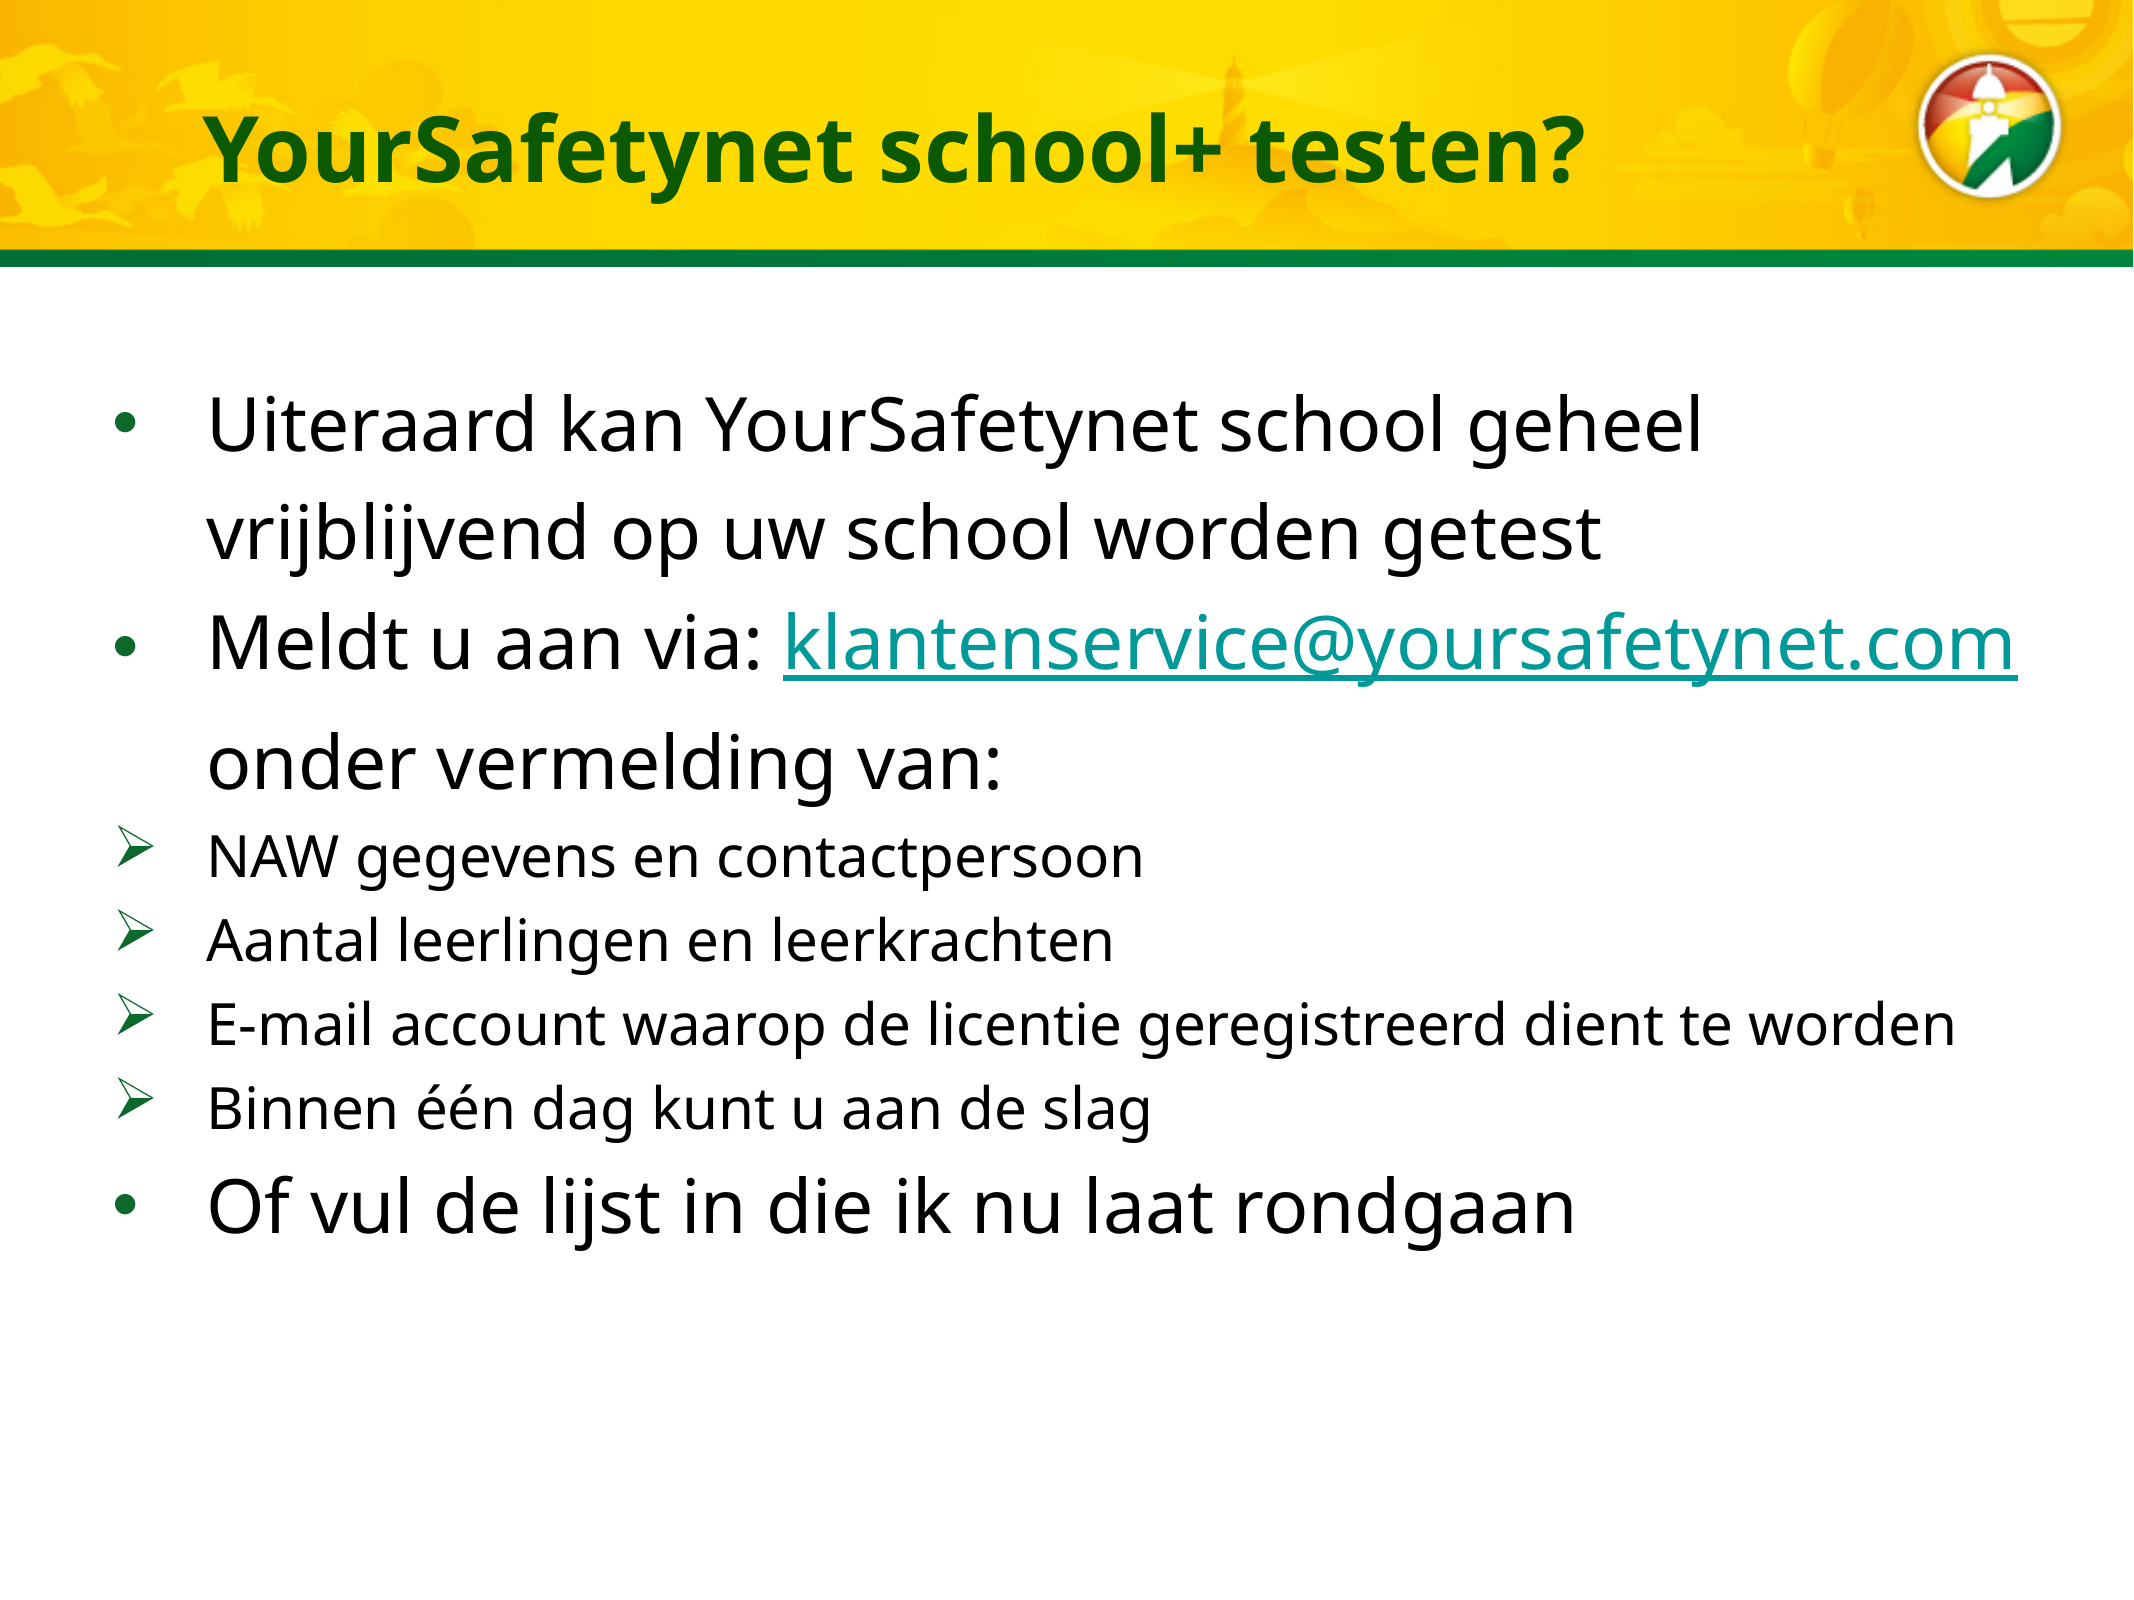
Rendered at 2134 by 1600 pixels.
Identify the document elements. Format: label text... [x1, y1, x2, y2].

text_box Uiteraard kan YourSafetynet school geheel vrijblijvend op uw school worden getest Meldt u aan via: klantenservice@yoursafetynet.com onder vermelding van: NAW gegevens en contactpersoon Aantal leerlingen en leerkrachten E-mail account waarop de licentie geregistreerd dient te worden Binnen één dag kunt u aan de slag Of vul de lijst in die ik nu laat rondgaan [97, 351, 2047, 1329]
picture [0, 0, 2134, 267]
